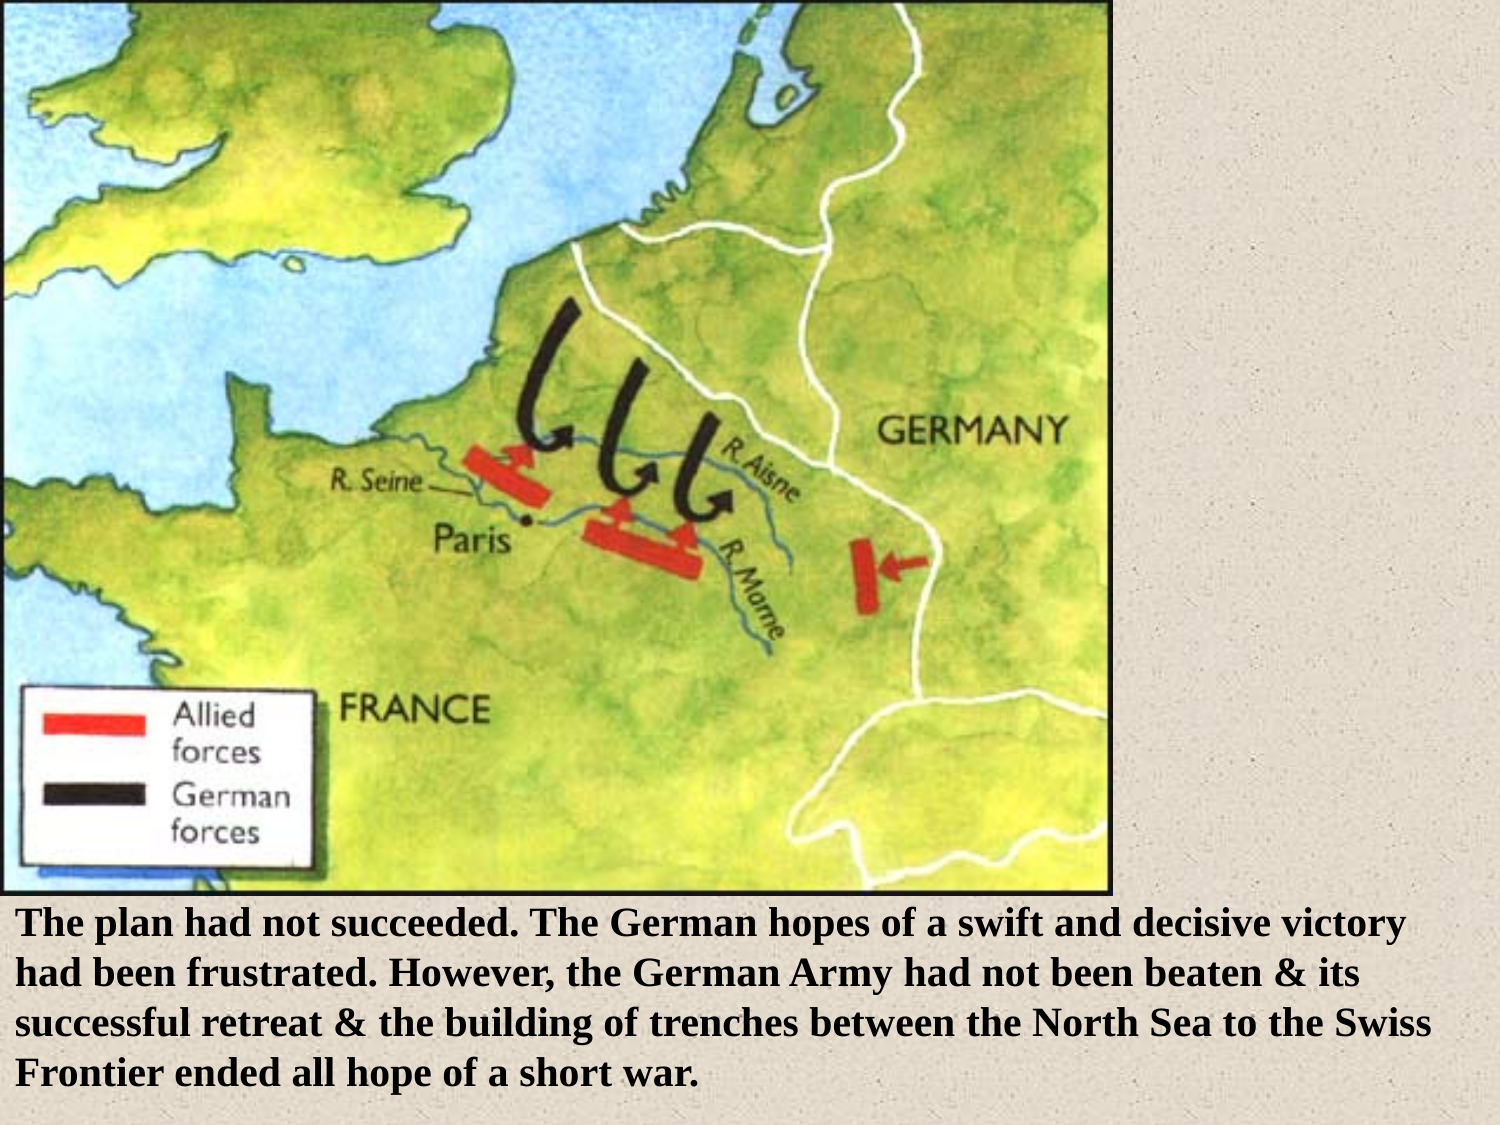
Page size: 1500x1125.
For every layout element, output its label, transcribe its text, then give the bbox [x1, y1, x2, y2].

picture [0, 0, 1500, 896]
text_box The plan had not succeeded. The German hopes of a swift and decisive victory had been frustrated. However, the German Army had not been beaten & its successful retreat & the building of trenches between the North Sea to the Swiss Frontier ended all hope of a short war. [0, 887, 1500, 1125]
